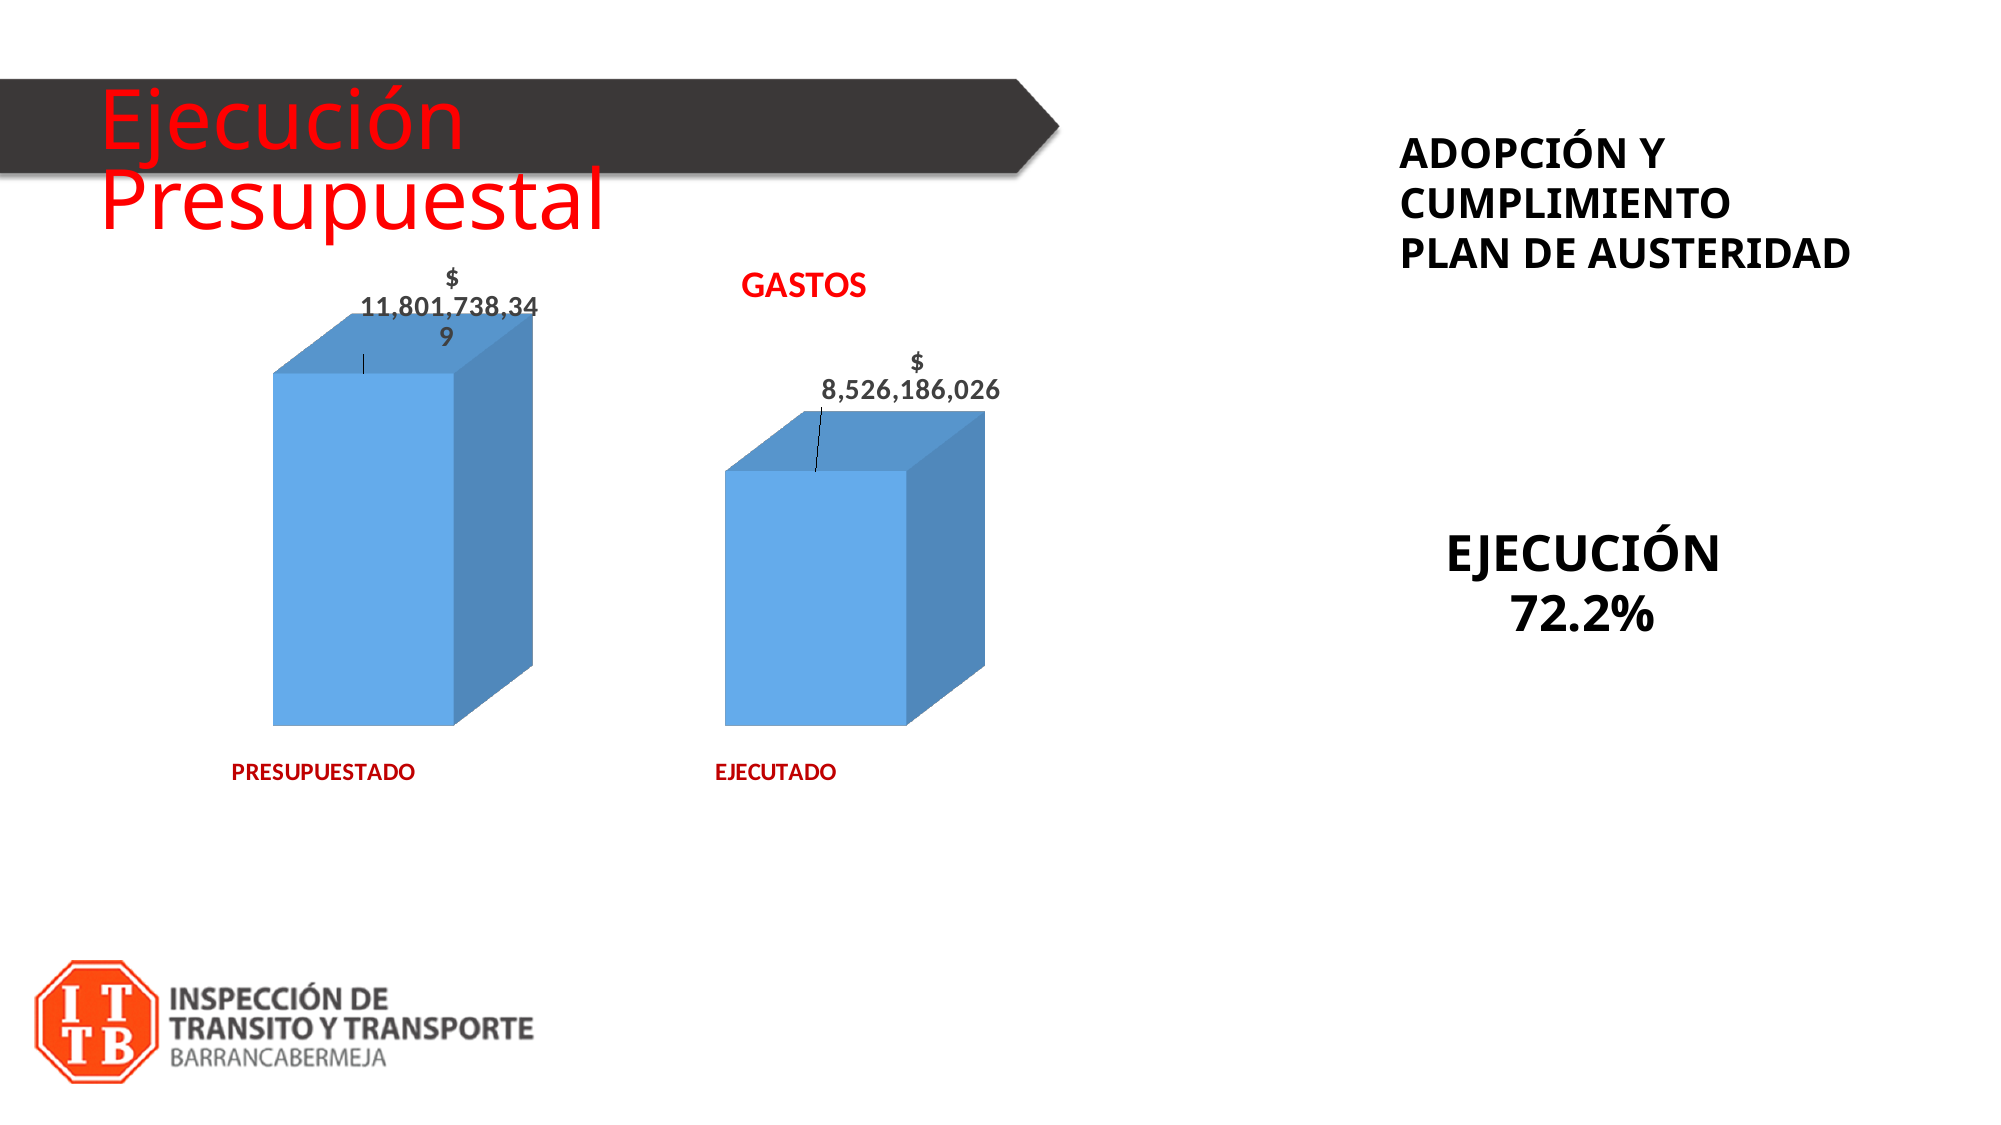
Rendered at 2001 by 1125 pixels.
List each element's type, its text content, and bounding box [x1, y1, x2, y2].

picture [34, 960, 539, 1084]
chart [63, 245, 1214, 823]
text_box ADOPCIÓN Y CUMPLIMIENTO PLAN DE AUSTERIDAD [1384, 119, 1868, 284]
picture [0, 76, 1065, 185]
text_box EJECUCIÓN 72.2% [1384, 513, 1782, 649]
